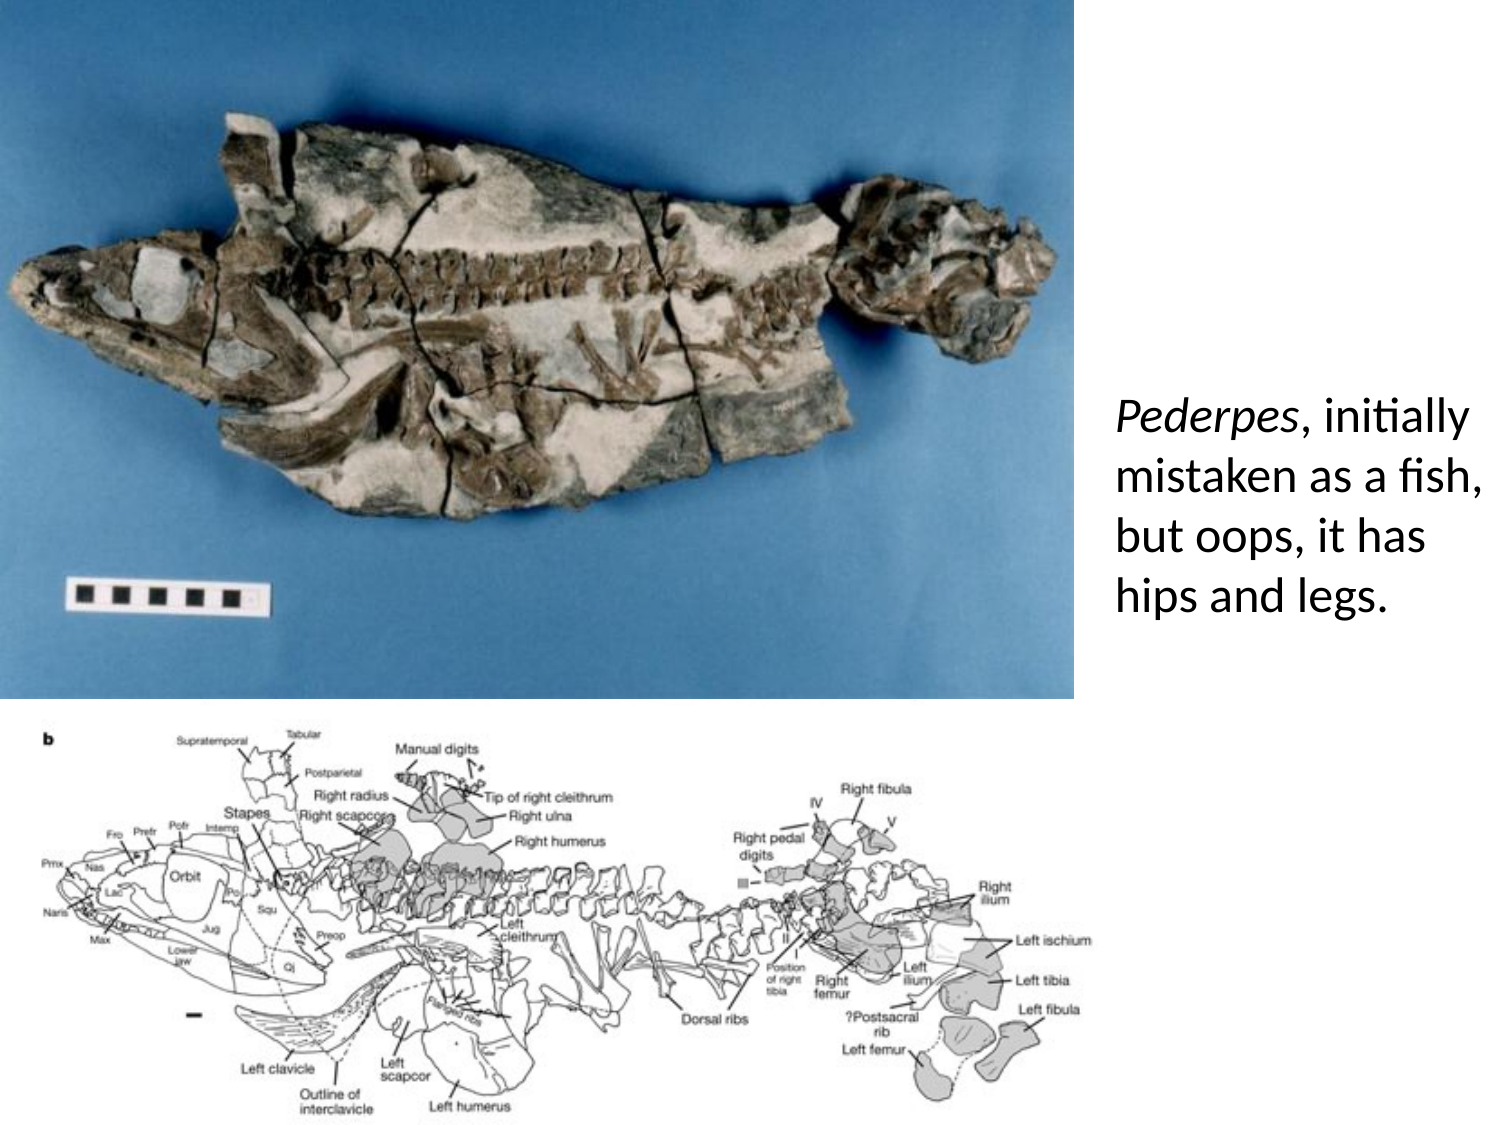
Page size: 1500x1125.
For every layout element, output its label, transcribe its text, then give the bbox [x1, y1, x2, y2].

picture [0, 0, 1098, 1125]
text_box Pederpes, initially mistaken as a fish, but oops, it has hips and legs. [1100, 374, 1500, 630]
